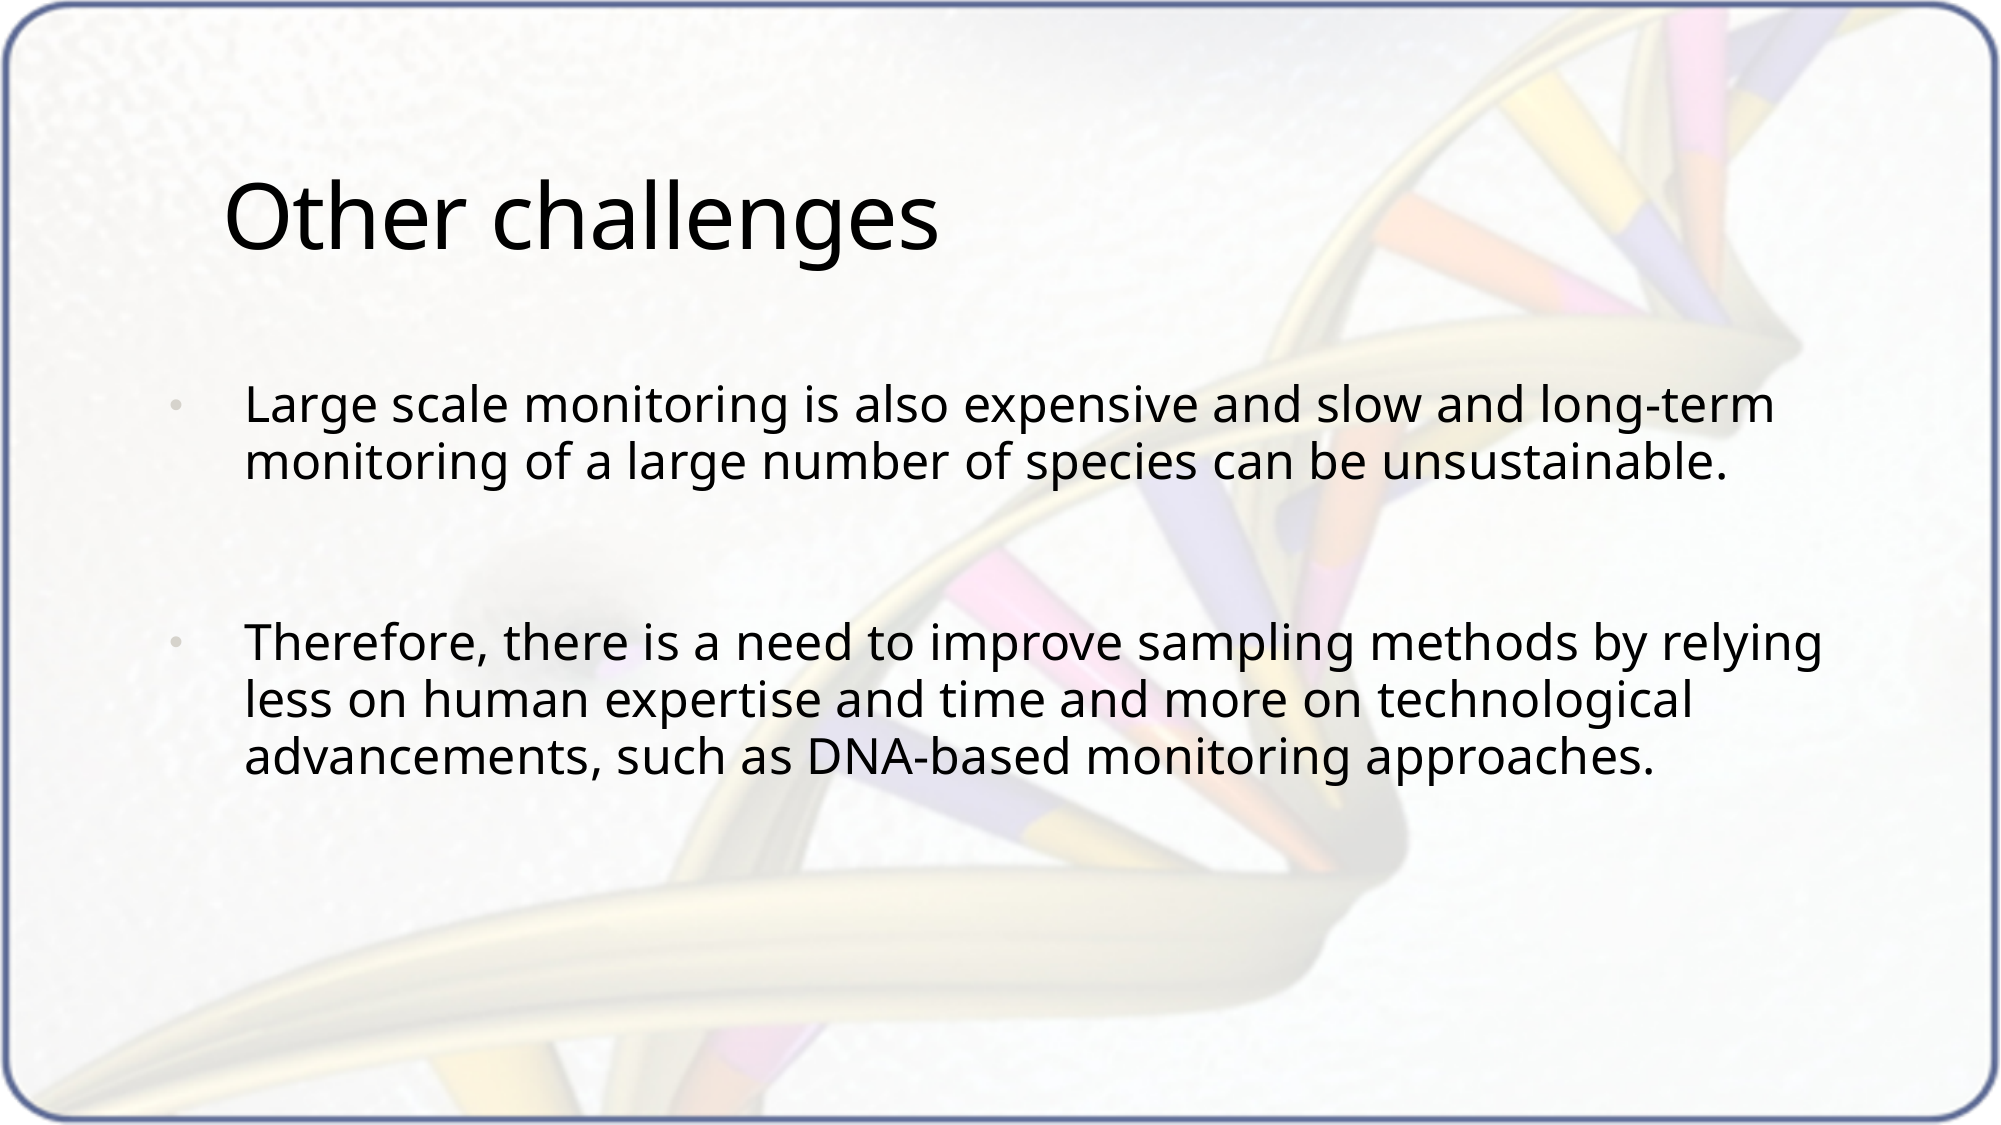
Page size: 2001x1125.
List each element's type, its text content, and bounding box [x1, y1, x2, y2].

title Other challenges [206, 60, 1797, 205]
list Large scale monitoring is also expensive and slow and long-term monitoring of a large number of species can be unsustainable. Therefore, there is a need to improve sampling methods by relying less on human expertise and time and more on technological advancements, such as DNA-based monitoring approaches. [154, 205, 1846, 920]
picture [0, 0, 2001, 1125]
